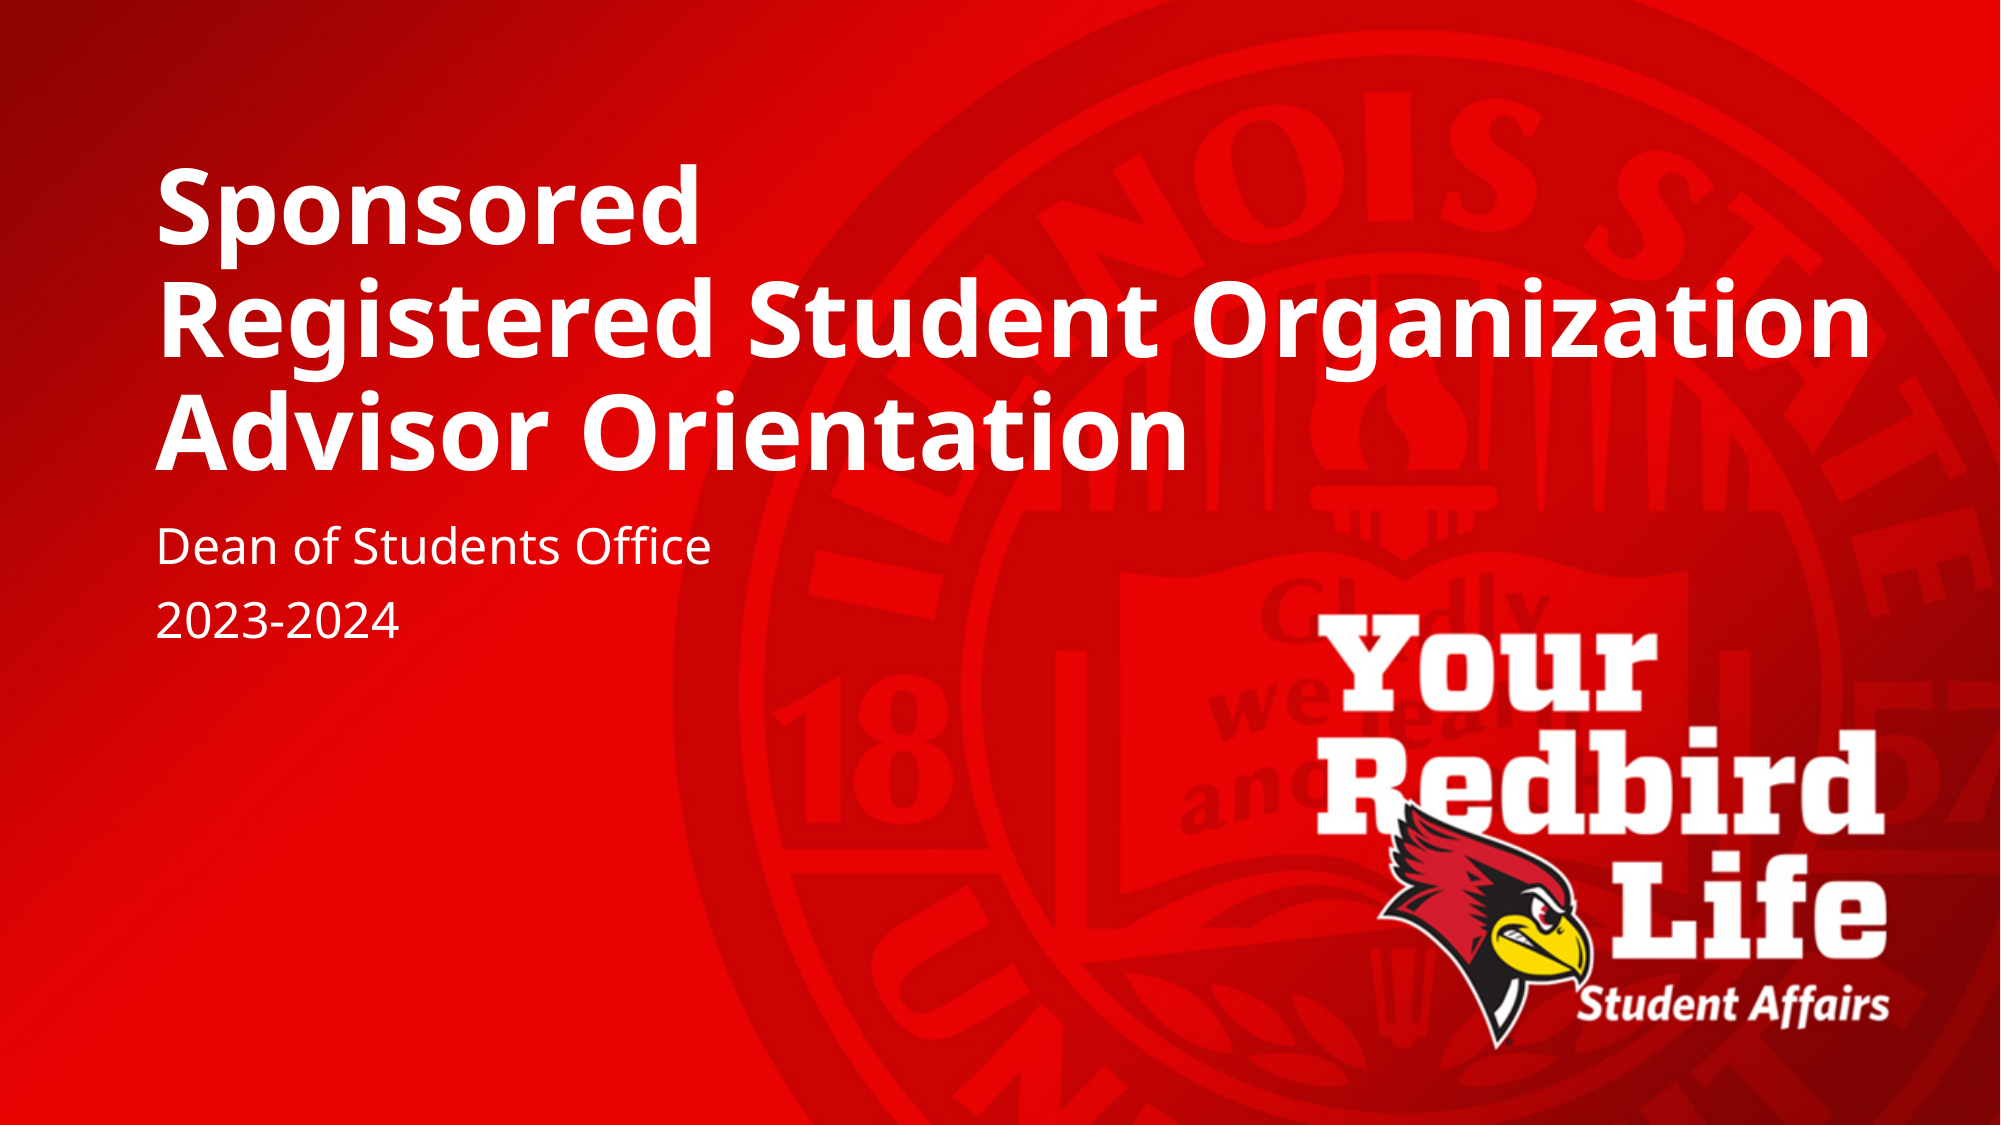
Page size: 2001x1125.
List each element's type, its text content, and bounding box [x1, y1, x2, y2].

title Sponsored Registered Student Organization Advisor Orientation [140, 54, 1921, 501]
picture [0, 0, 2001, 1125]
subtitle Dean of Students Office 2023-2024 [140, 513, 1763, 786]
